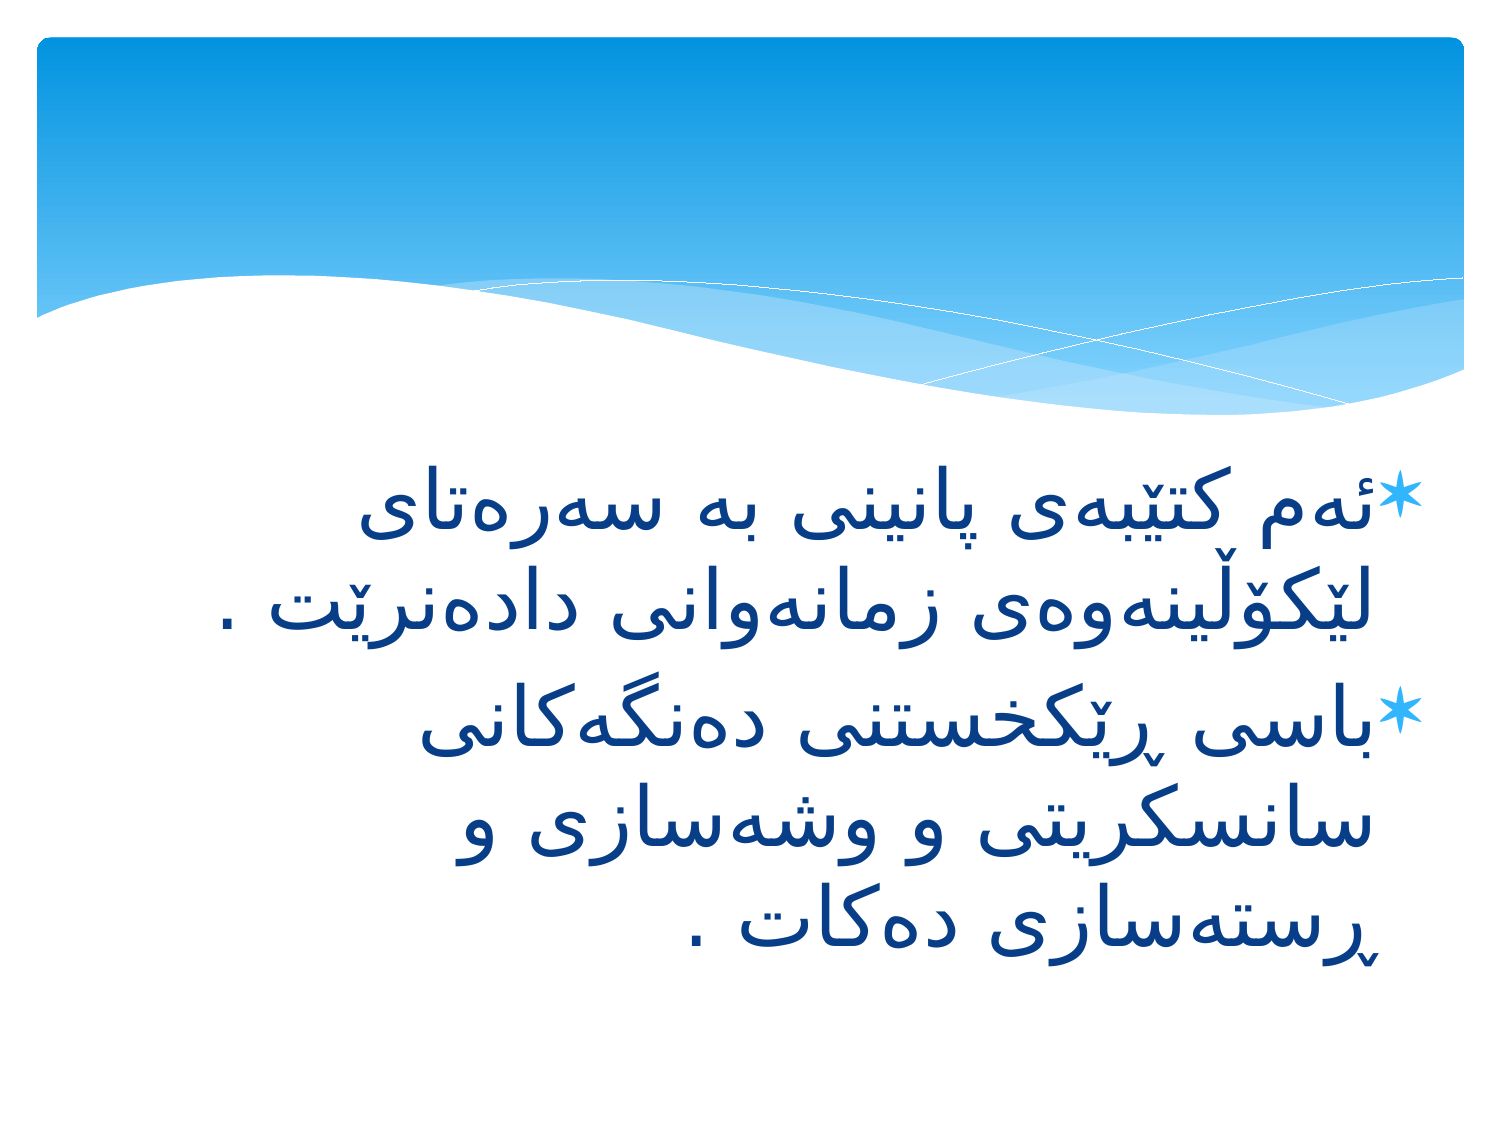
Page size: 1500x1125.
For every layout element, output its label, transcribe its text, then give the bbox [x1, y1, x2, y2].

list ئه‌م كتێبه‌ی پانینی به‌ سه‌ره‌تای لێكۆڵینه‌وه‌ی زمانه‌وانی داده‌نرێت . باسی ڕێكخستنی ده‌نگه‌كانی سانسكریتی و وشه‌سازی و ڕسته‌سازی ده‌كات . [62, 438, 1438, 1005]
